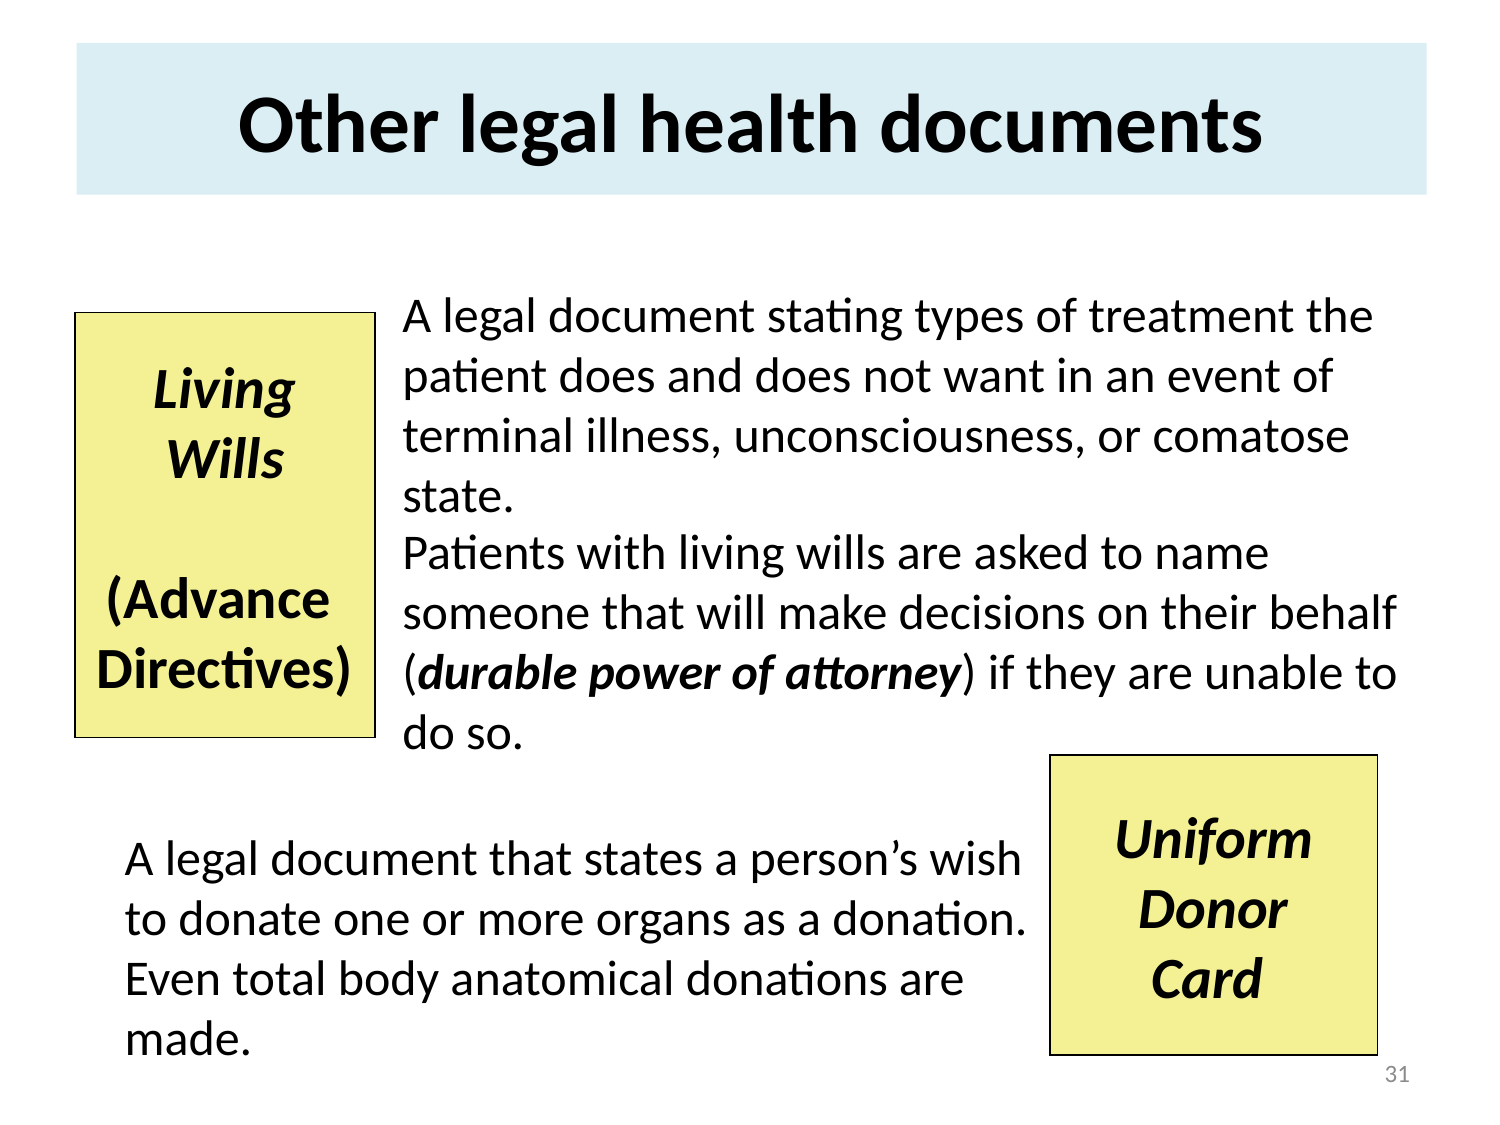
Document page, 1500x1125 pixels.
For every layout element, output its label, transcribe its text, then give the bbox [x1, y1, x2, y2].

text_box Uniform Donor Card [1050, 754, 1378, 1055]
text_box A legal document stating types of treatment the patient does and does not want in an event of terminal illness, unconsciousness, or comatose state. [387, 274, 1450, 530]
slide_number 31 [1074, 1042, 1425, 1103]
text_box Patients with living wills are asked to name someone that will make decisions on their behalf (durable power of attorney) if they are unable to do so. [387, 512, 1438, 768]
text_box Living Wills (Advance Directives) [74, 312, 375, 738]
text_box A legal document that states a person’s wish to donate one or more organs as a donation. Even total body anatomical donations are made. [109, 817, 1050, 1073]
title Other legal health documents [76, 42, 1427, 195]
